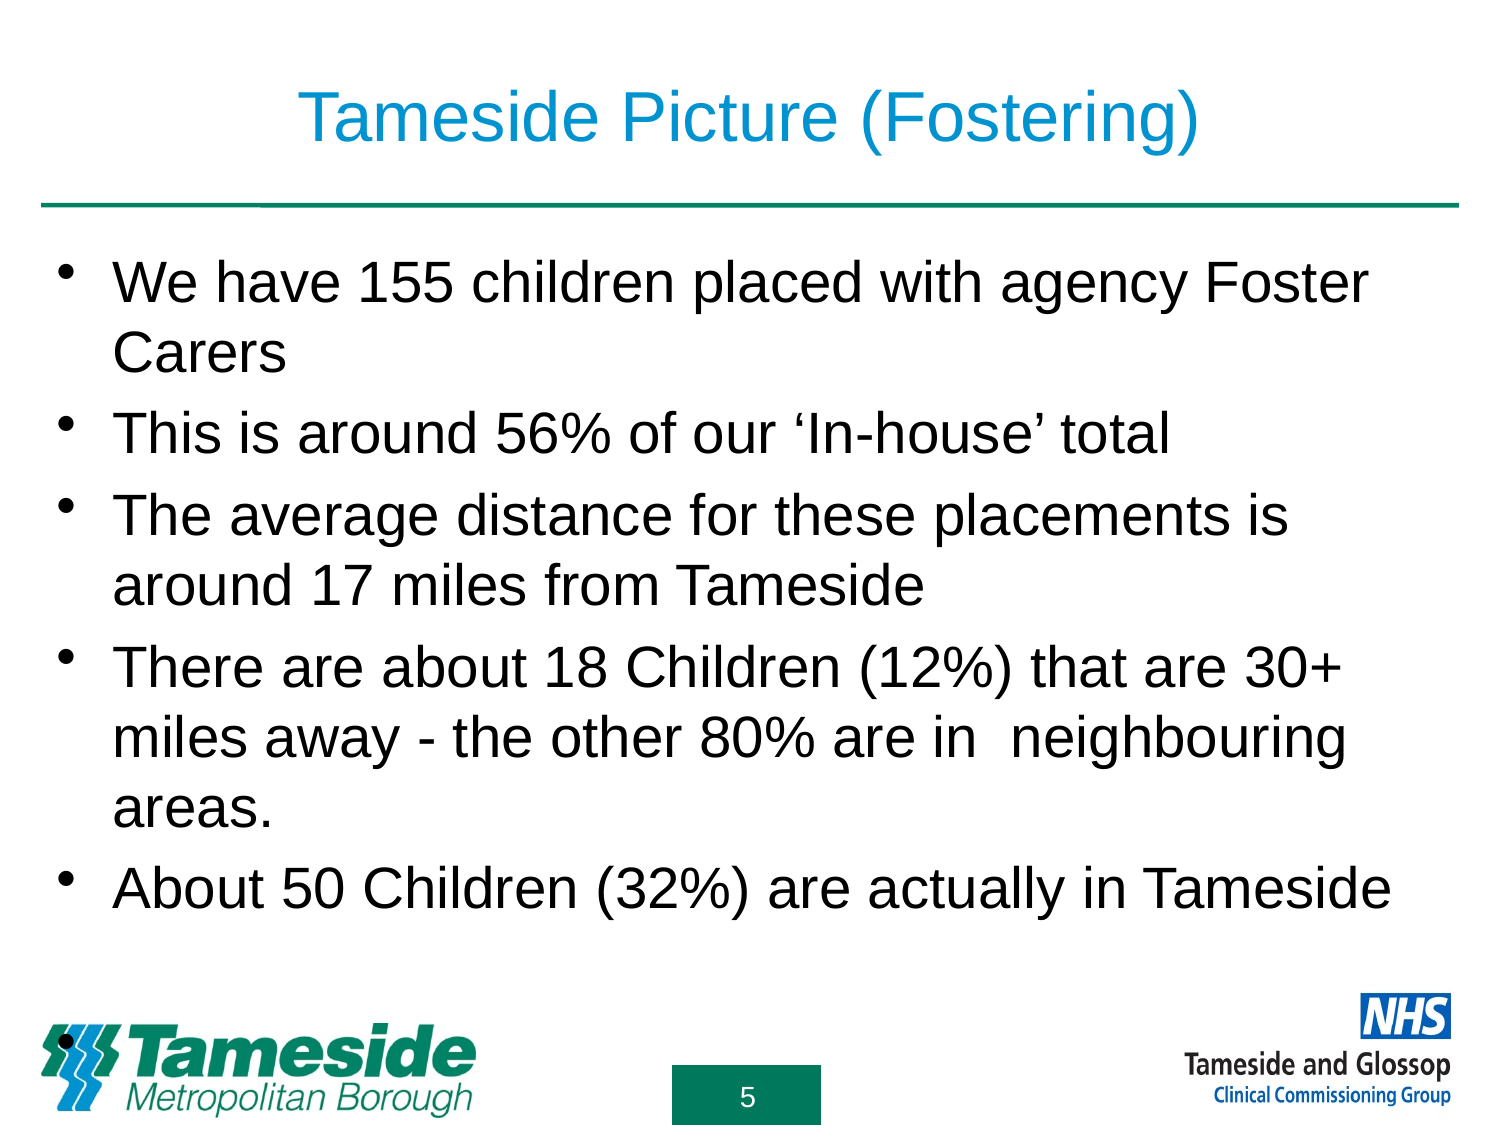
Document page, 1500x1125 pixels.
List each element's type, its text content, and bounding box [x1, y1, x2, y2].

picture [1069, 990, 1487, 1125]
picture [41, 1023, 476, 1118]
title Tameside Picture (Fostering) [41, 19, 1459, 207]
list We have 155 children placed with agency Foster Carers This is around 56% of our ‘In-house’ total The average distance for these placements is around 17 miles from Tameside There are about 18 Children (12%) that are 30+ miles away - the other 80% are in neighbouring areas. About 50 Children (32%) are actually in Tameside [41, 236, 1459, 979]
slide_number 5 [572, 1070, 924, 1125]
